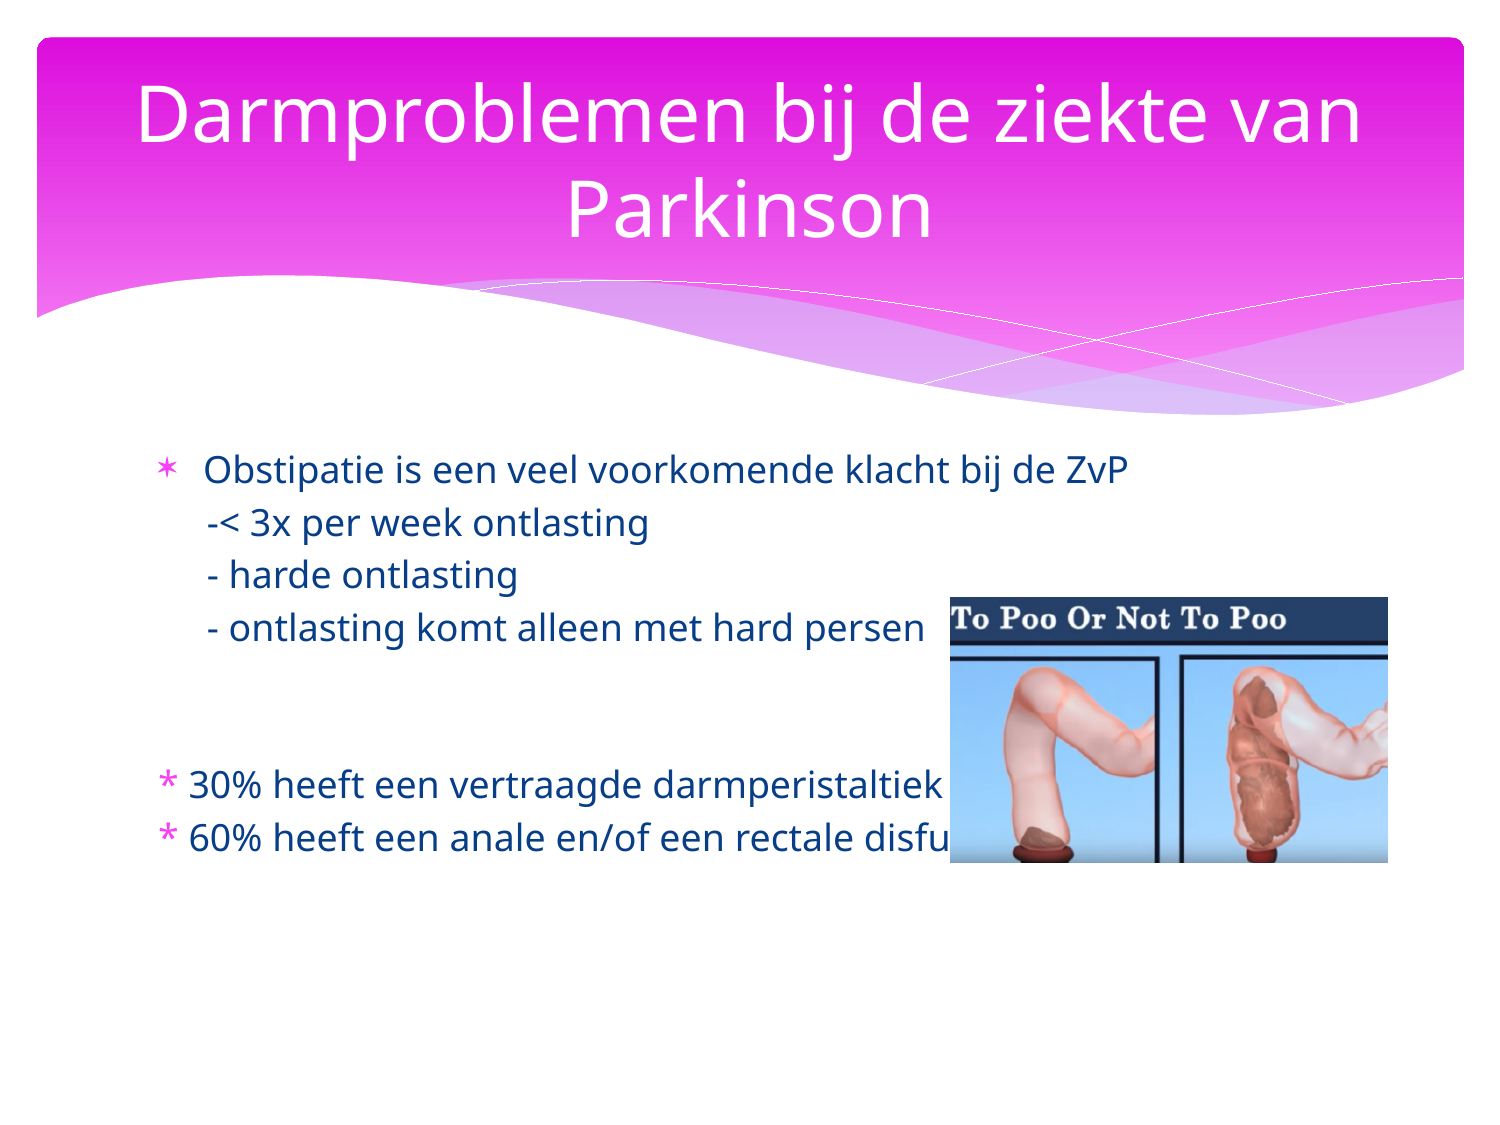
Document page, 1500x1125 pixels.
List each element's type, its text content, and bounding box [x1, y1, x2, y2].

picture [950, 597, 1389, 864]
title Darmproblemen bij de ziekte van Parkinson [75, 55, 1425, 261]
list Obstipatie is een veel voorkomende klacht bij de ZvP -< 3x per week ontlasting - harde ontlasting - ontlasting komt alleen met hard persen * 30% heeft een vertraagde darmperistaltiek * 60% heeft een anale en/of een rectale disfunctie [143, 438, 1359, 1005]
